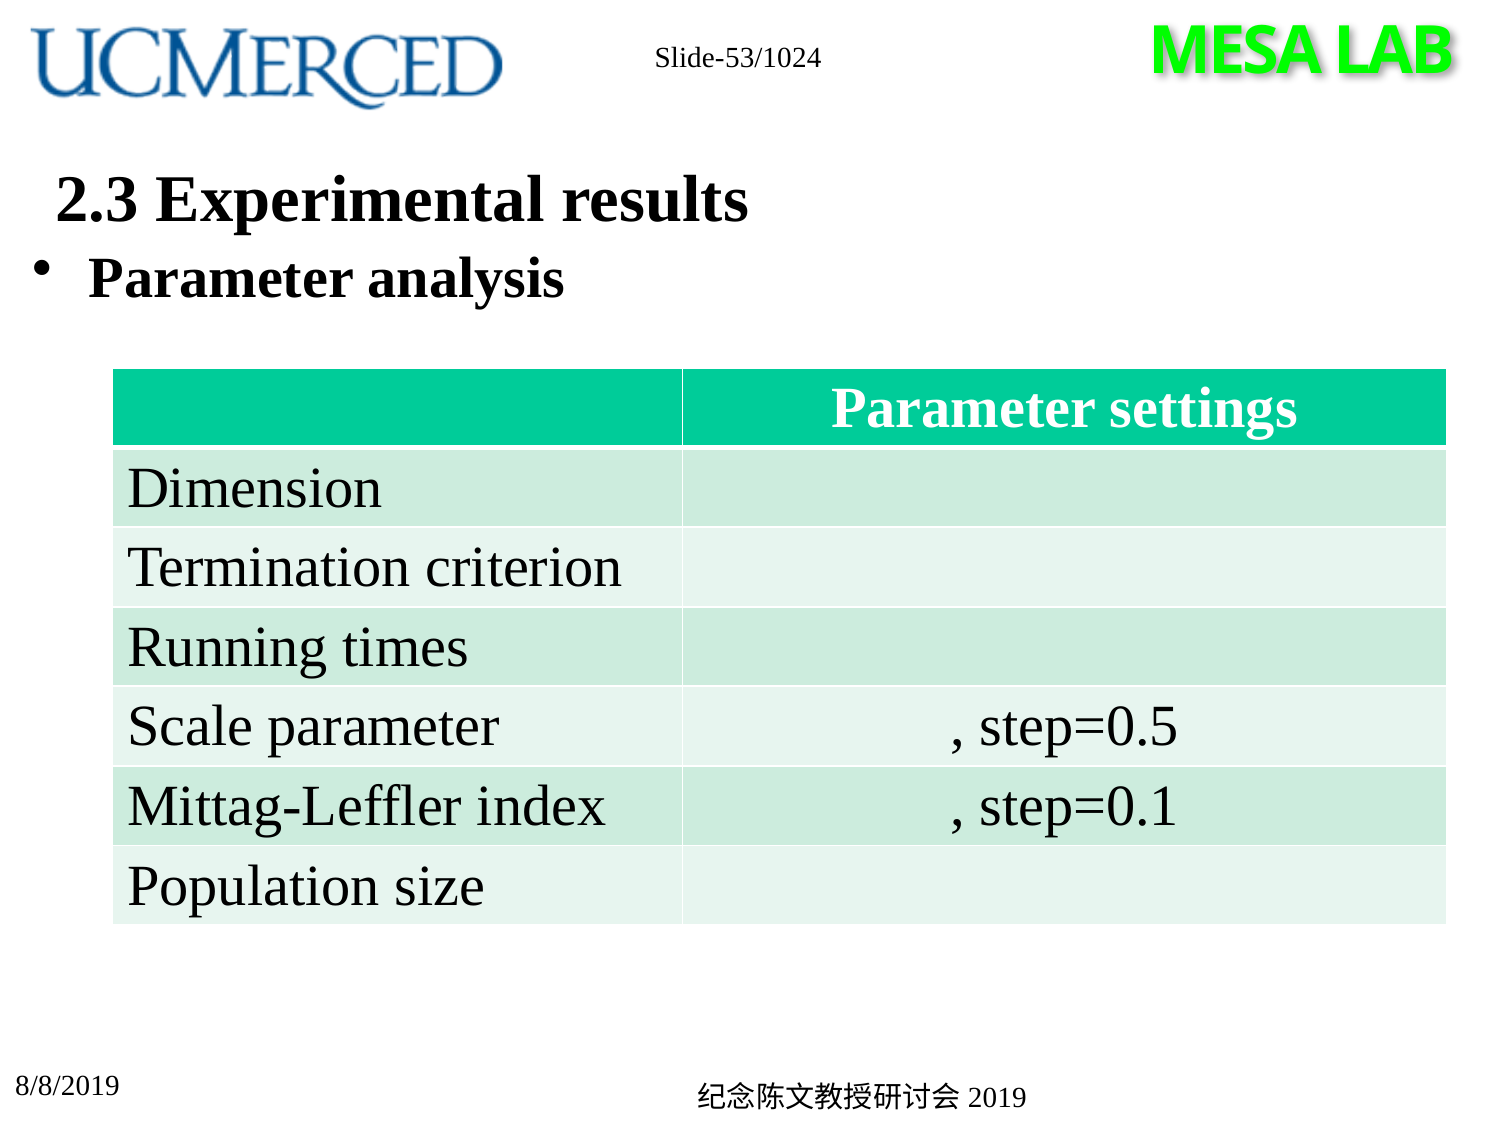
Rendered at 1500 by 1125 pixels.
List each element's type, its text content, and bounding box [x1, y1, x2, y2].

title 2.3 Experimental results [40, 158, 1364, 231]
list Parameter analysis [17, 231, 1478, 967]
footer 纪念陈文教授研讨会2019 [312, 1070, 1412, 1125]
picture [20, 16, 514, 126]
slide_number Slide-53/1024 [548, 30, 928, 103]
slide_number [0, 1058, 313, 1125]
